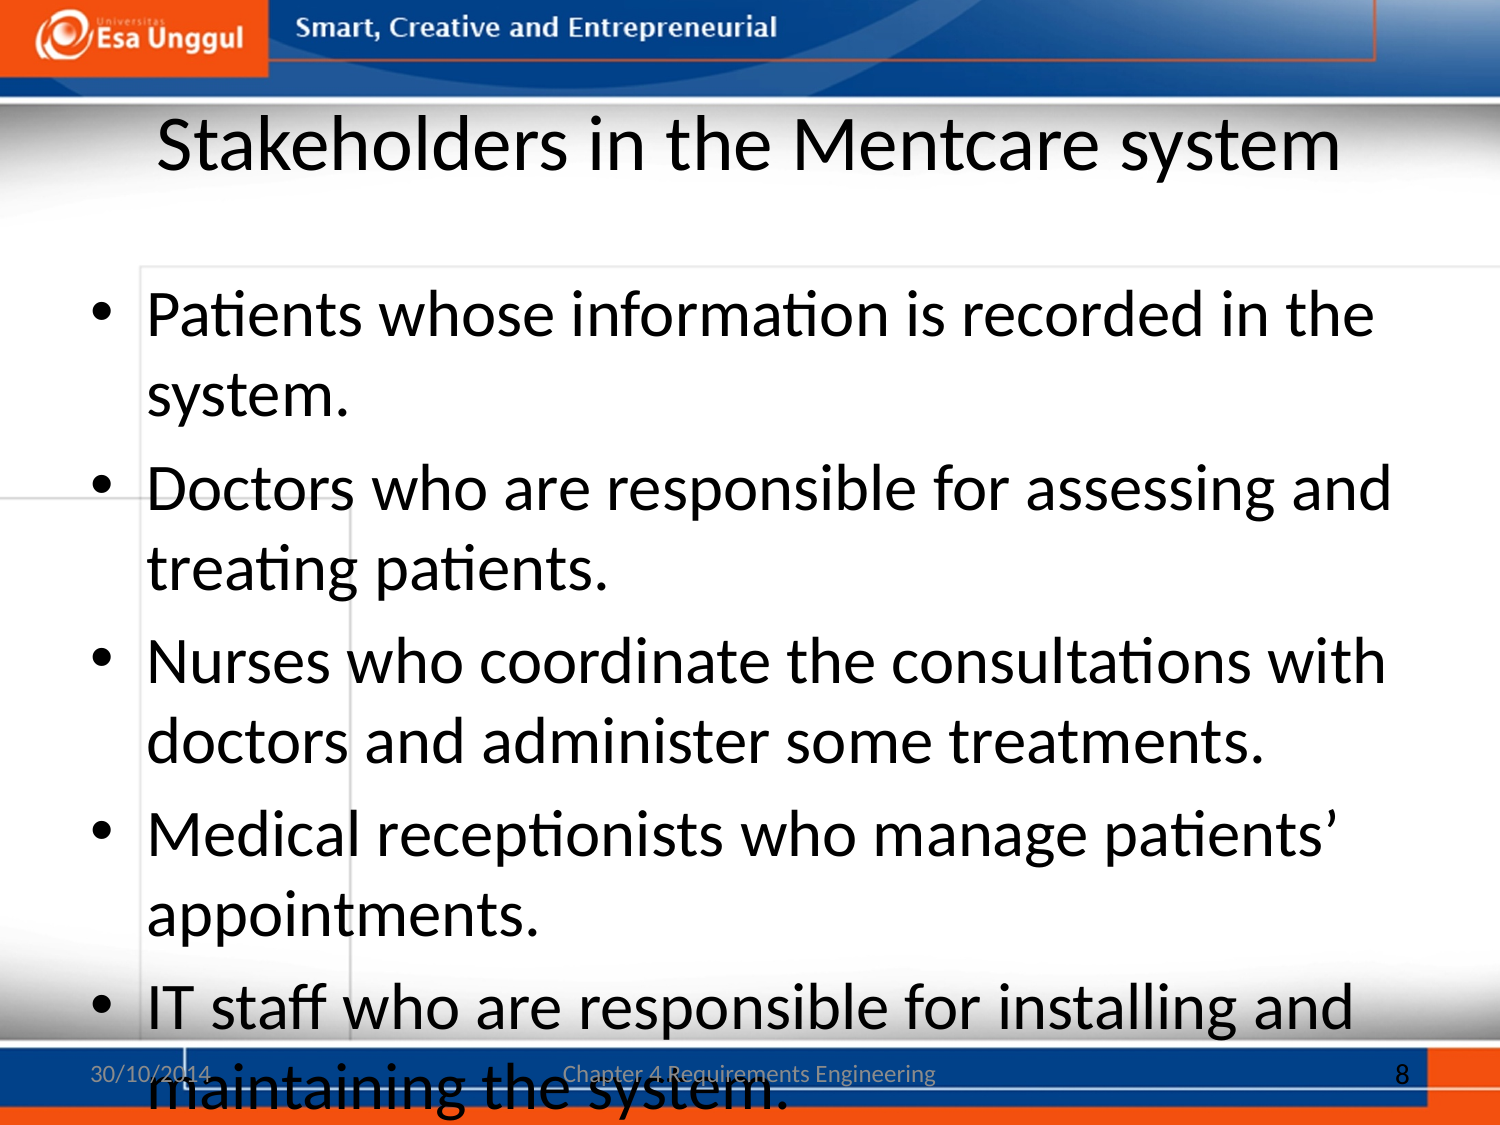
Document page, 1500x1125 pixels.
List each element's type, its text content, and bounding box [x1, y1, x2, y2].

list Patients whose information is recorded in the system. Doctors who are responsible for assessing and treating patients. Nurses who coordinate the consultations with doctors and administer some treatments. Medical receptionists who manage patients’ appointments. IT staff who are responsible for installing and maintaining the system. [75, 262, 1425, 1005]
picture [0, 0, 1500, 1125]
footer Chapter 4 Requirements Engineering [512, 1042, 988, 1103]
slide_number 8 [1074, 1042, 1425, 1103]
title Stakeholders in the Mentcare system [75, 45, 1425, 233]
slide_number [75, 1042, 425, 1103]
